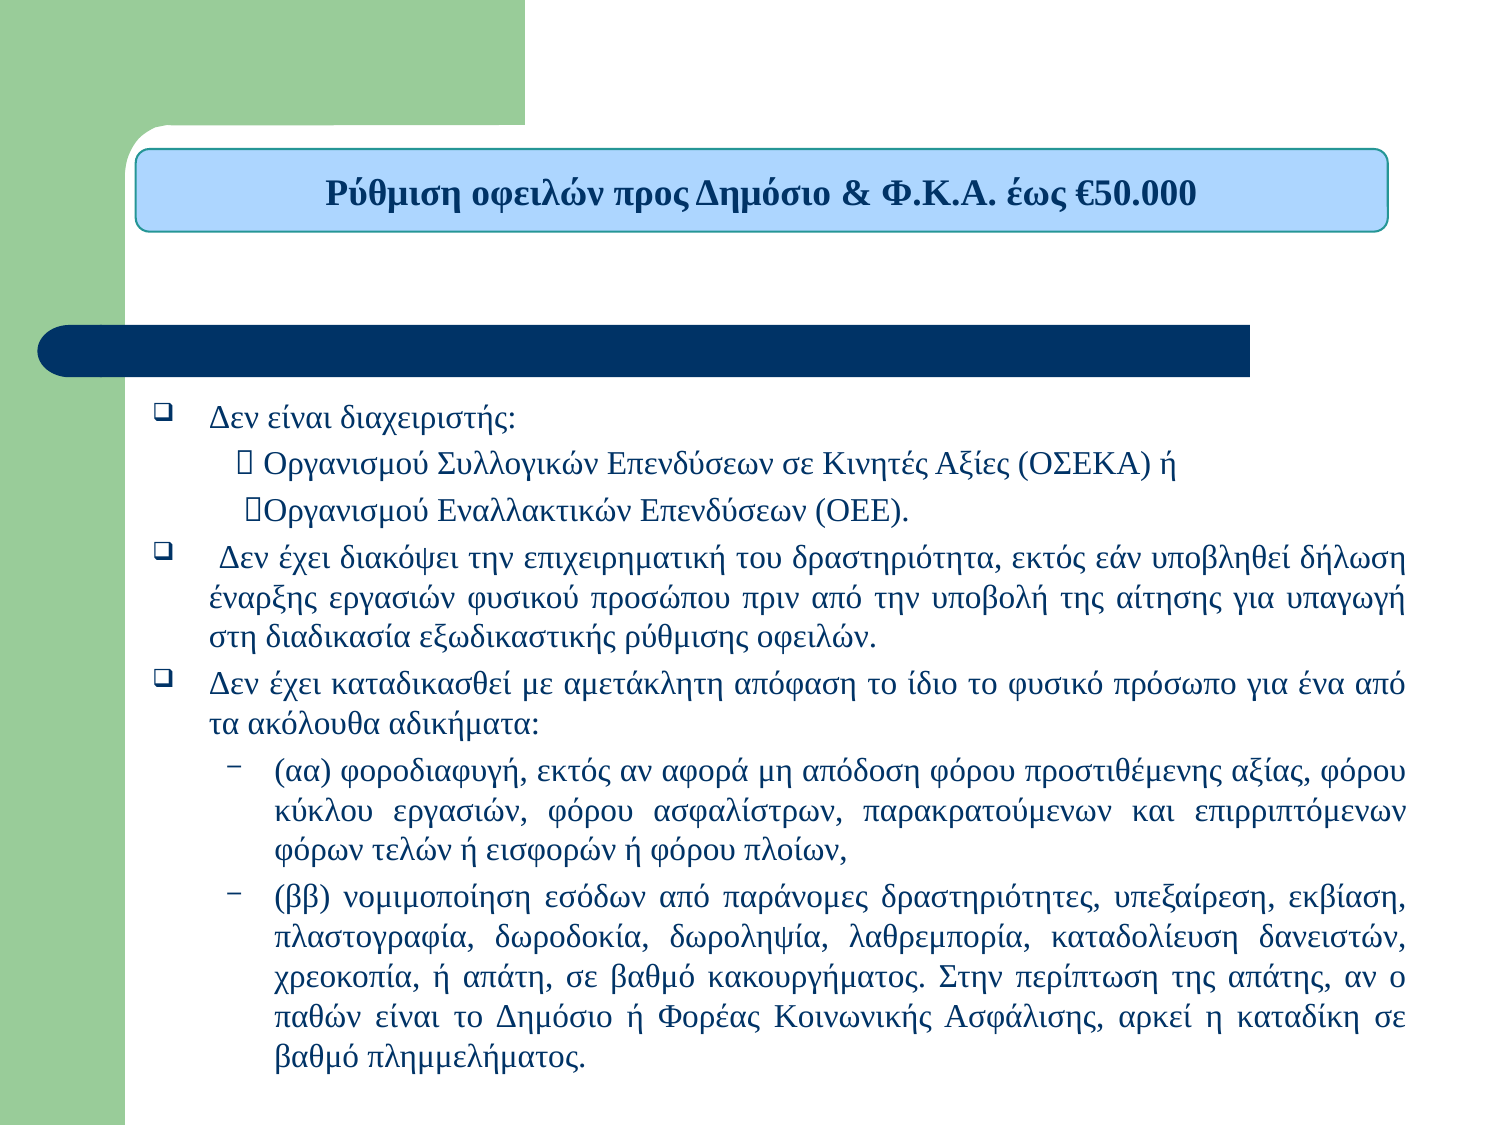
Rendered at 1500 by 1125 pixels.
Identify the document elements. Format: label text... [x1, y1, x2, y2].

text_box Ρύθμιση οφειλών προς Δημόσιο & Φ.Κ.Α. έως €50.000 [134, 147, 1389, 233]
list Δεν είναι διαχειριστής:  Οργανισμού Συλλογικών Επενδύσεων σε Κινητές Αξίες (ΟΣΕΚΑ) ή Οργανισμού Εναλλακτικών Επενδύσεων (ΟΕΕ). Δεν έχει διακόψει την επιχειρηματική του δραστηριότητα, εκτός εάν υποβληθεί δήλωση έναρξης εργασιών φυσικού προσώπου πριν από την υποβολή της αίτησης για υπαγωγή στη διαδικασία εξωδικαστικής ρύθμισης οφειλών. Δεν έχει καταδικασθεί με αμετάκλητη απόφαση το ίδιο το φυσικό πρόσωπο για ένα από τα ακόλουθα αδικήματα: (αα) φοροδιαφυγή, εκτός αν αφορά μη απόδοση φόρου προστιθέμενης αξίας, φόρου κύκλου εργασιών, φόρου ασφαλίστρων, παρακρατούμενων και επιρριπτόμενων φόρων τελών ή εισφορών ή φόρου πλοίων, (ββ) νομιμοποίηση εσόδων από παράνομες δραστηριότητες, υπεξαίρεση, εκβίαση, πλαστογραφία, δωροδοκία, δωροληψία, λαθρεμπορία, καταδολίευση δανειστών, χρεοκοπία, ή απάτη, σε βαθμό κακουργήματος. Στην περίπτωση της απάτης, αν ο παθών είναι το Δημόσιο ή Φορέας Κοινωνικής Ασφάλισης, αρκεί η καταδίκη σε βαθμό πλημμελήματος. [137, 387, 1424, 1071]
